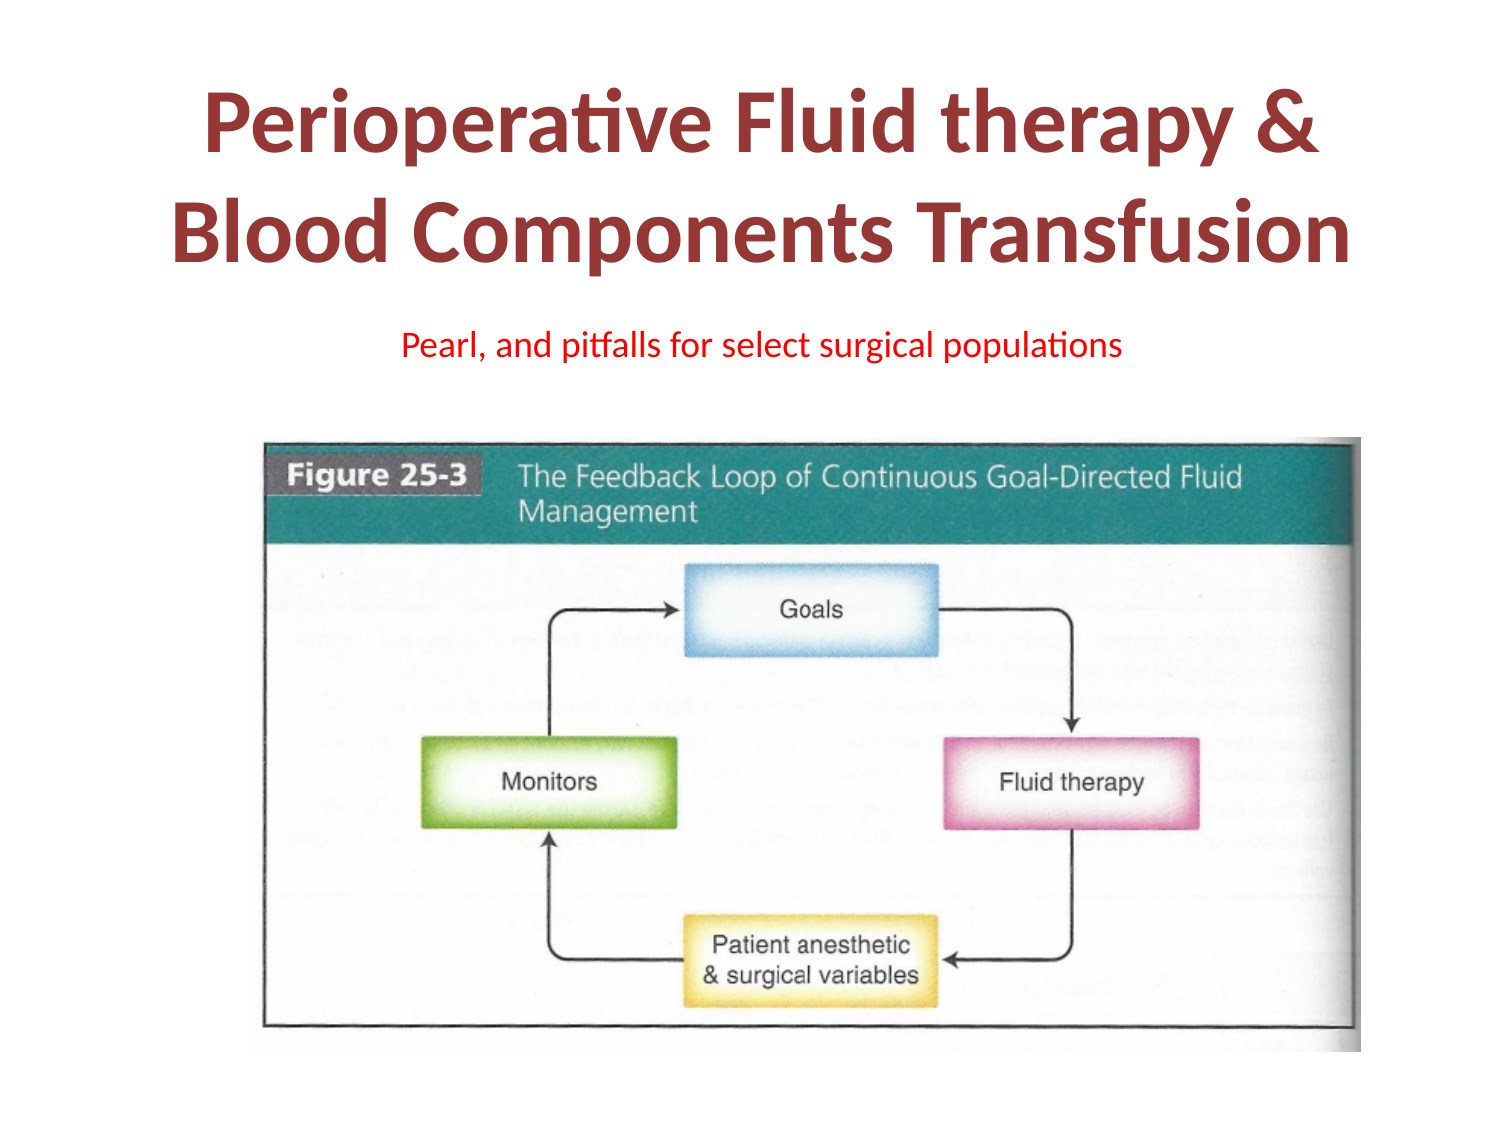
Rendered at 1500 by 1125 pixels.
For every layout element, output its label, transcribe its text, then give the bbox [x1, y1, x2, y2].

text_box Pearl, and pitfalls for select surgical populations [137, 312, 1388, 373]
picture [249, 437, 1361, 1052]
title Perioperative Fluid therapy & Blood Components Transfusion [125, 50, 1400, 292]
